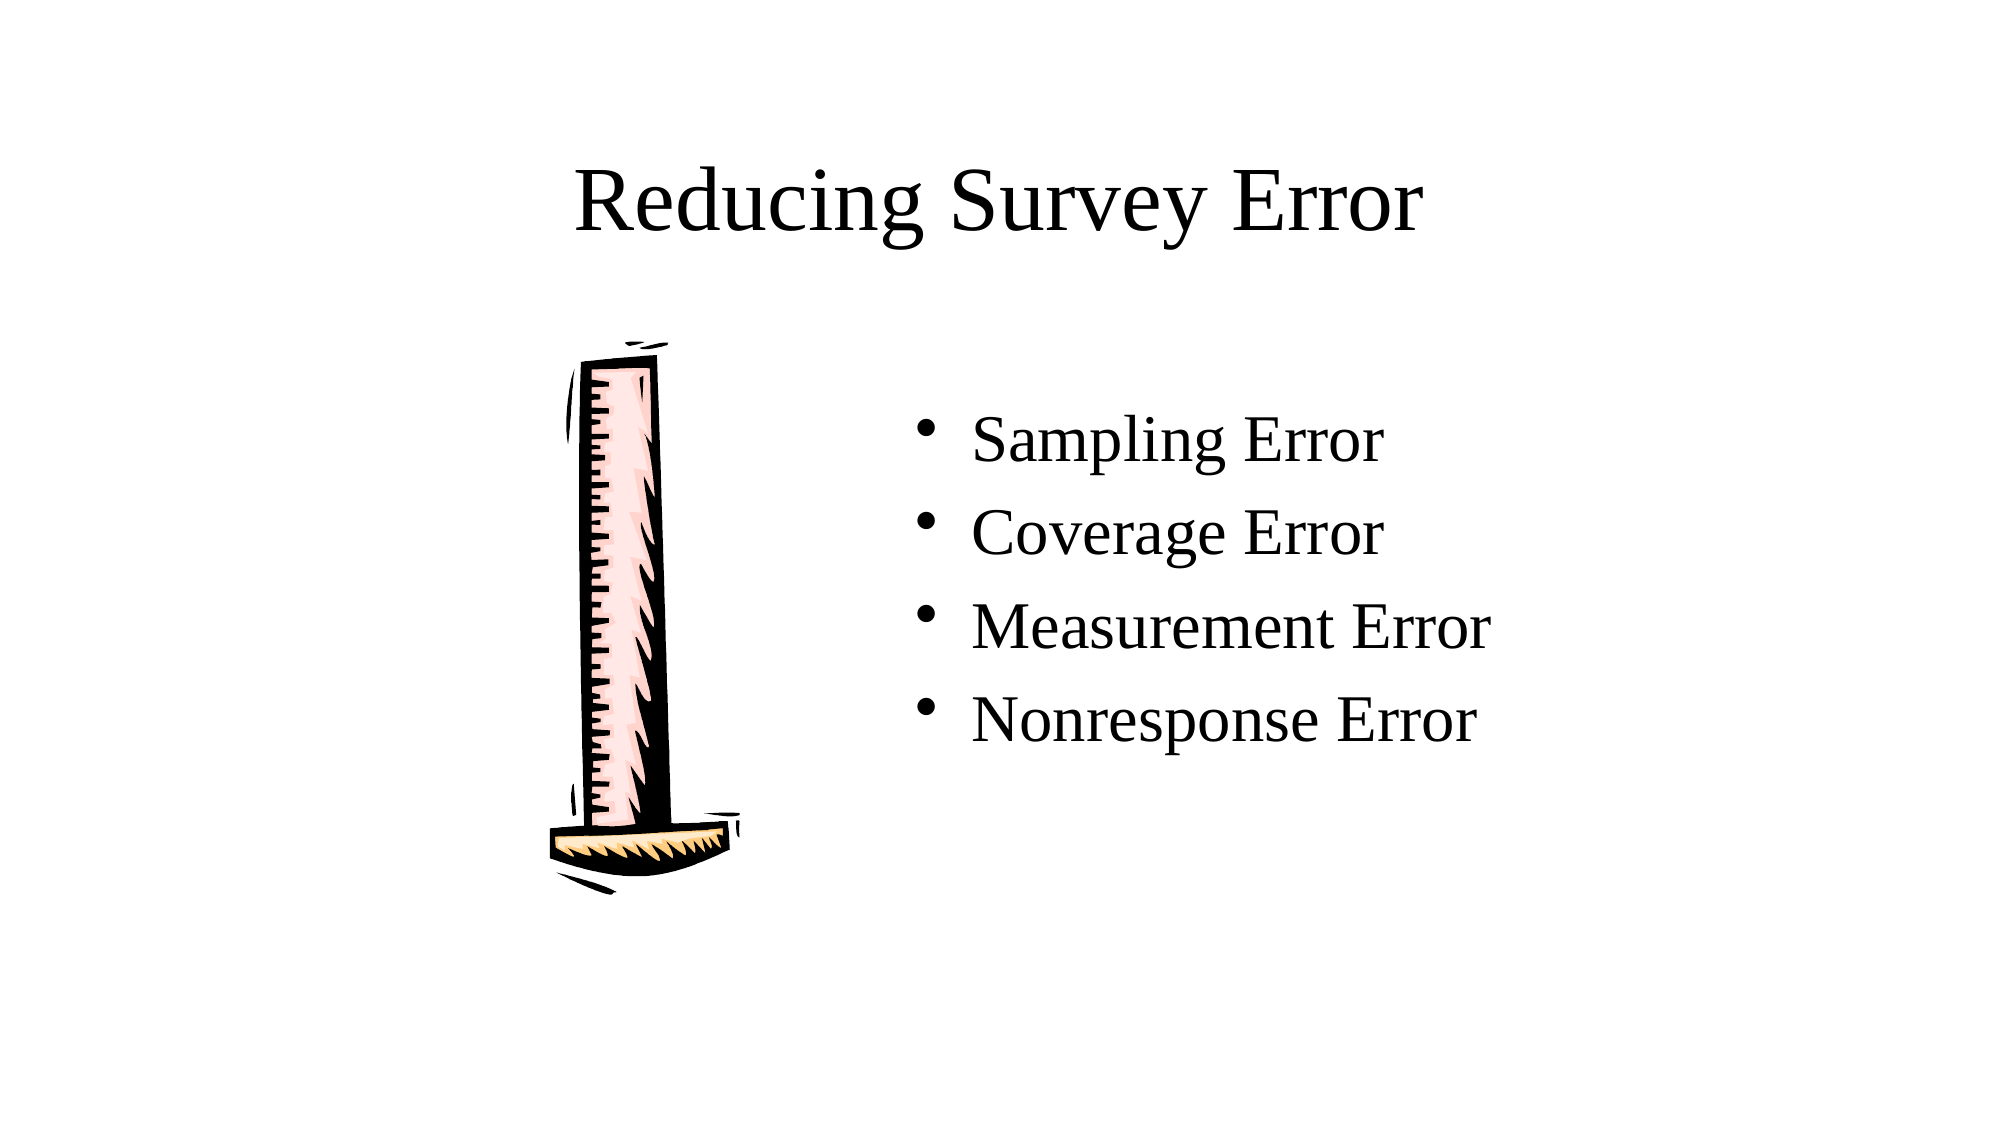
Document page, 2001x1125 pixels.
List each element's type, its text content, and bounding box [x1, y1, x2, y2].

title Reducing Survey Error [150, 99, 1850, 288]
picture [549, 337, 745, 900]
list Sampling Error Coverage Error Measurement Error Nonresponse Error [900, 387, 1638, 1000]
